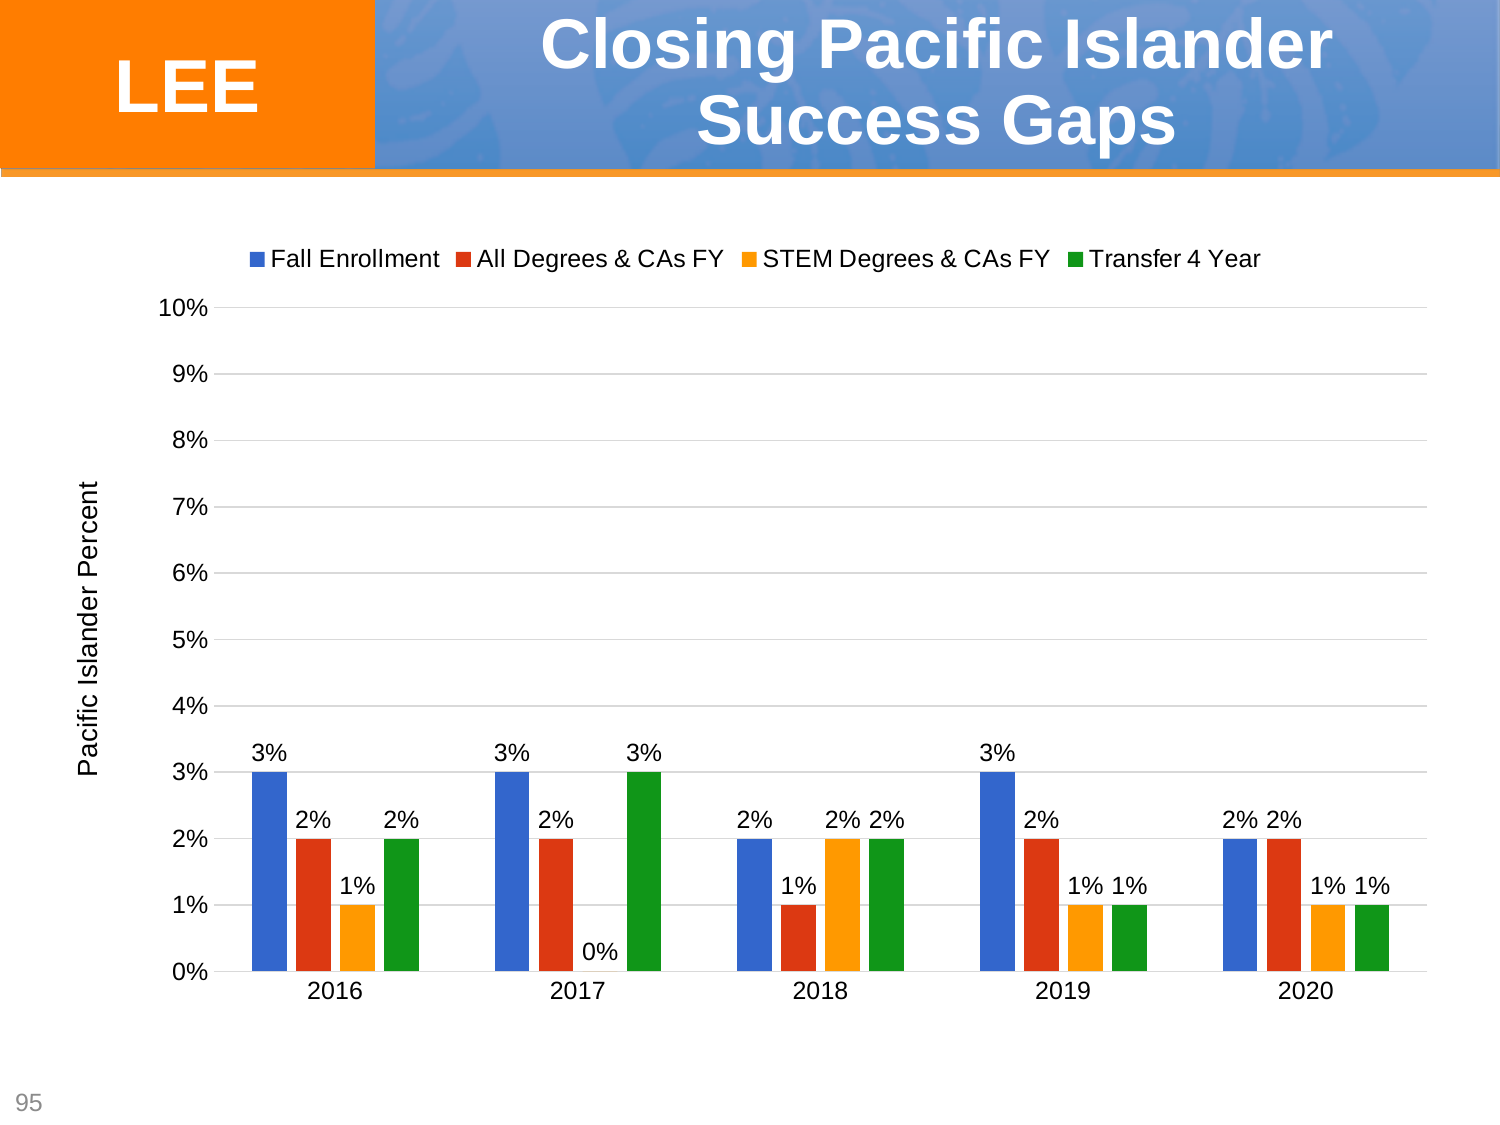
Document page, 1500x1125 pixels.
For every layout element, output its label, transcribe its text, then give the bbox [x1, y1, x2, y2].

slide_number 95 [0, 1071, 338, 1125]
title Closing Pacific Islander Success Gaps [375, 0, 1500, 169]
chart [55, 229, 1456, 1020]
list LEE [0, 0, 375, 166]
